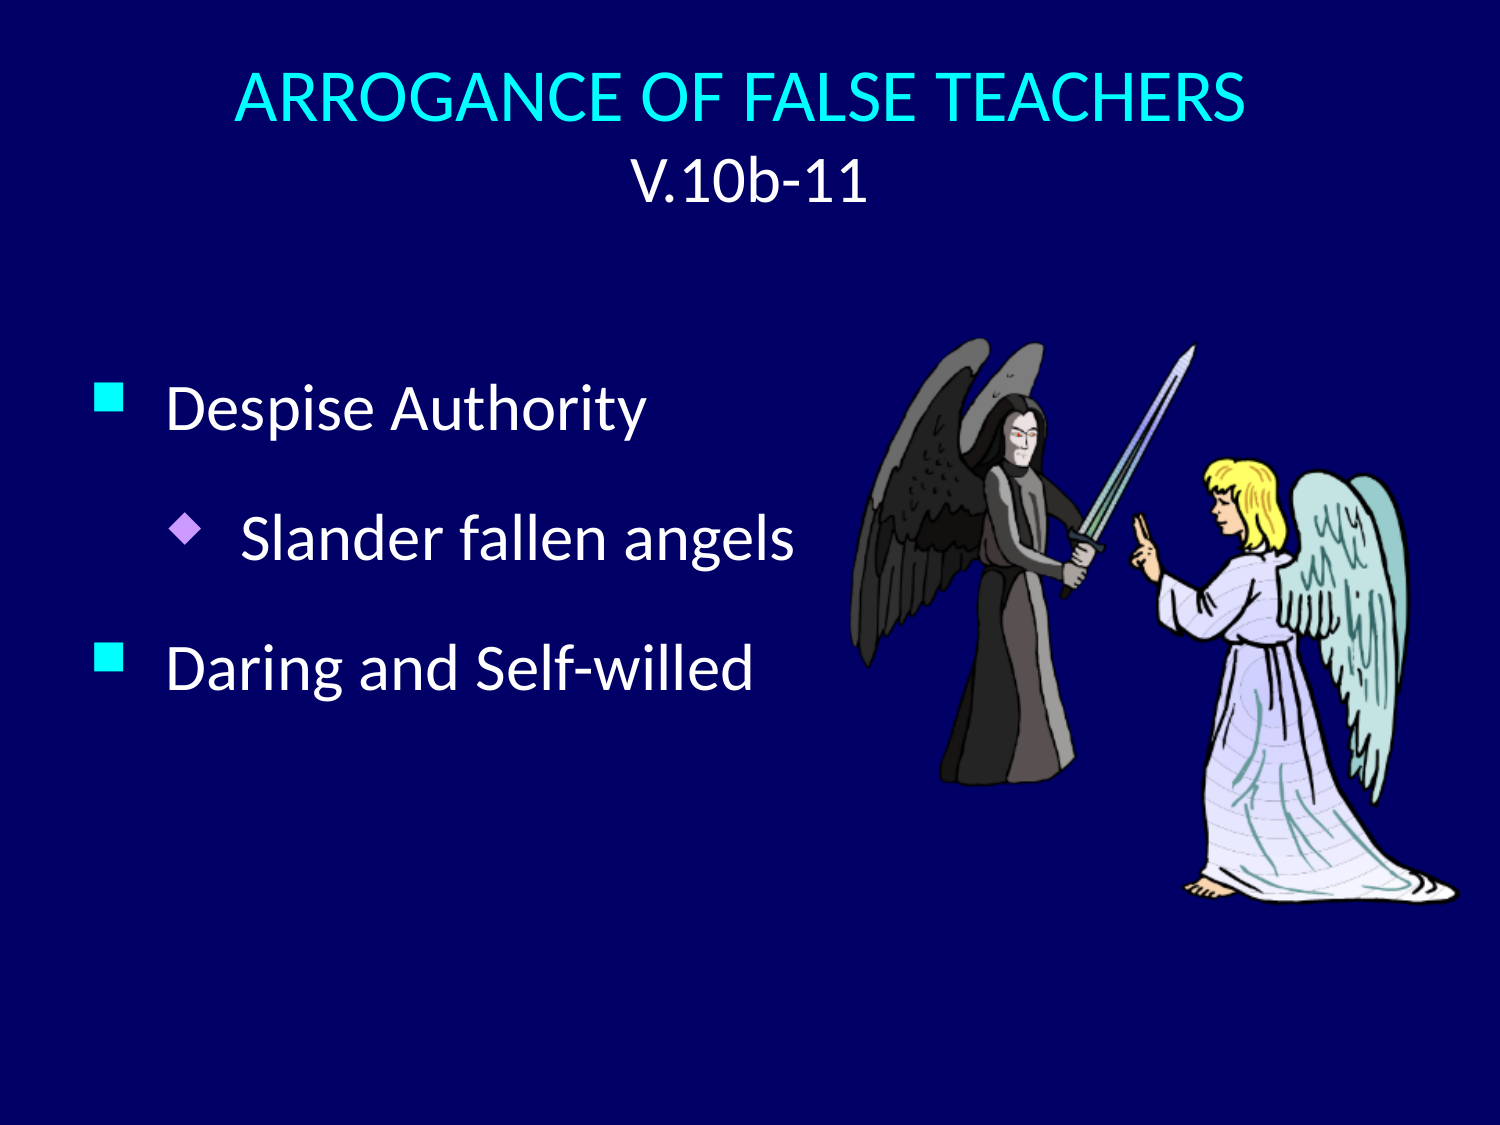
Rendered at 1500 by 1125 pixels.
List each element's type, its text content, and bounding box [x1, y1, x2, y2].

picture [849, 337, 1462, 907]
list Despise Authority Slander fallen angels Daring and Self-willed [74, 356, 818, 769]
title ARROGANCE OF FALSE TEACHERS V.10b-11 [112, 37, 1388, 225]
